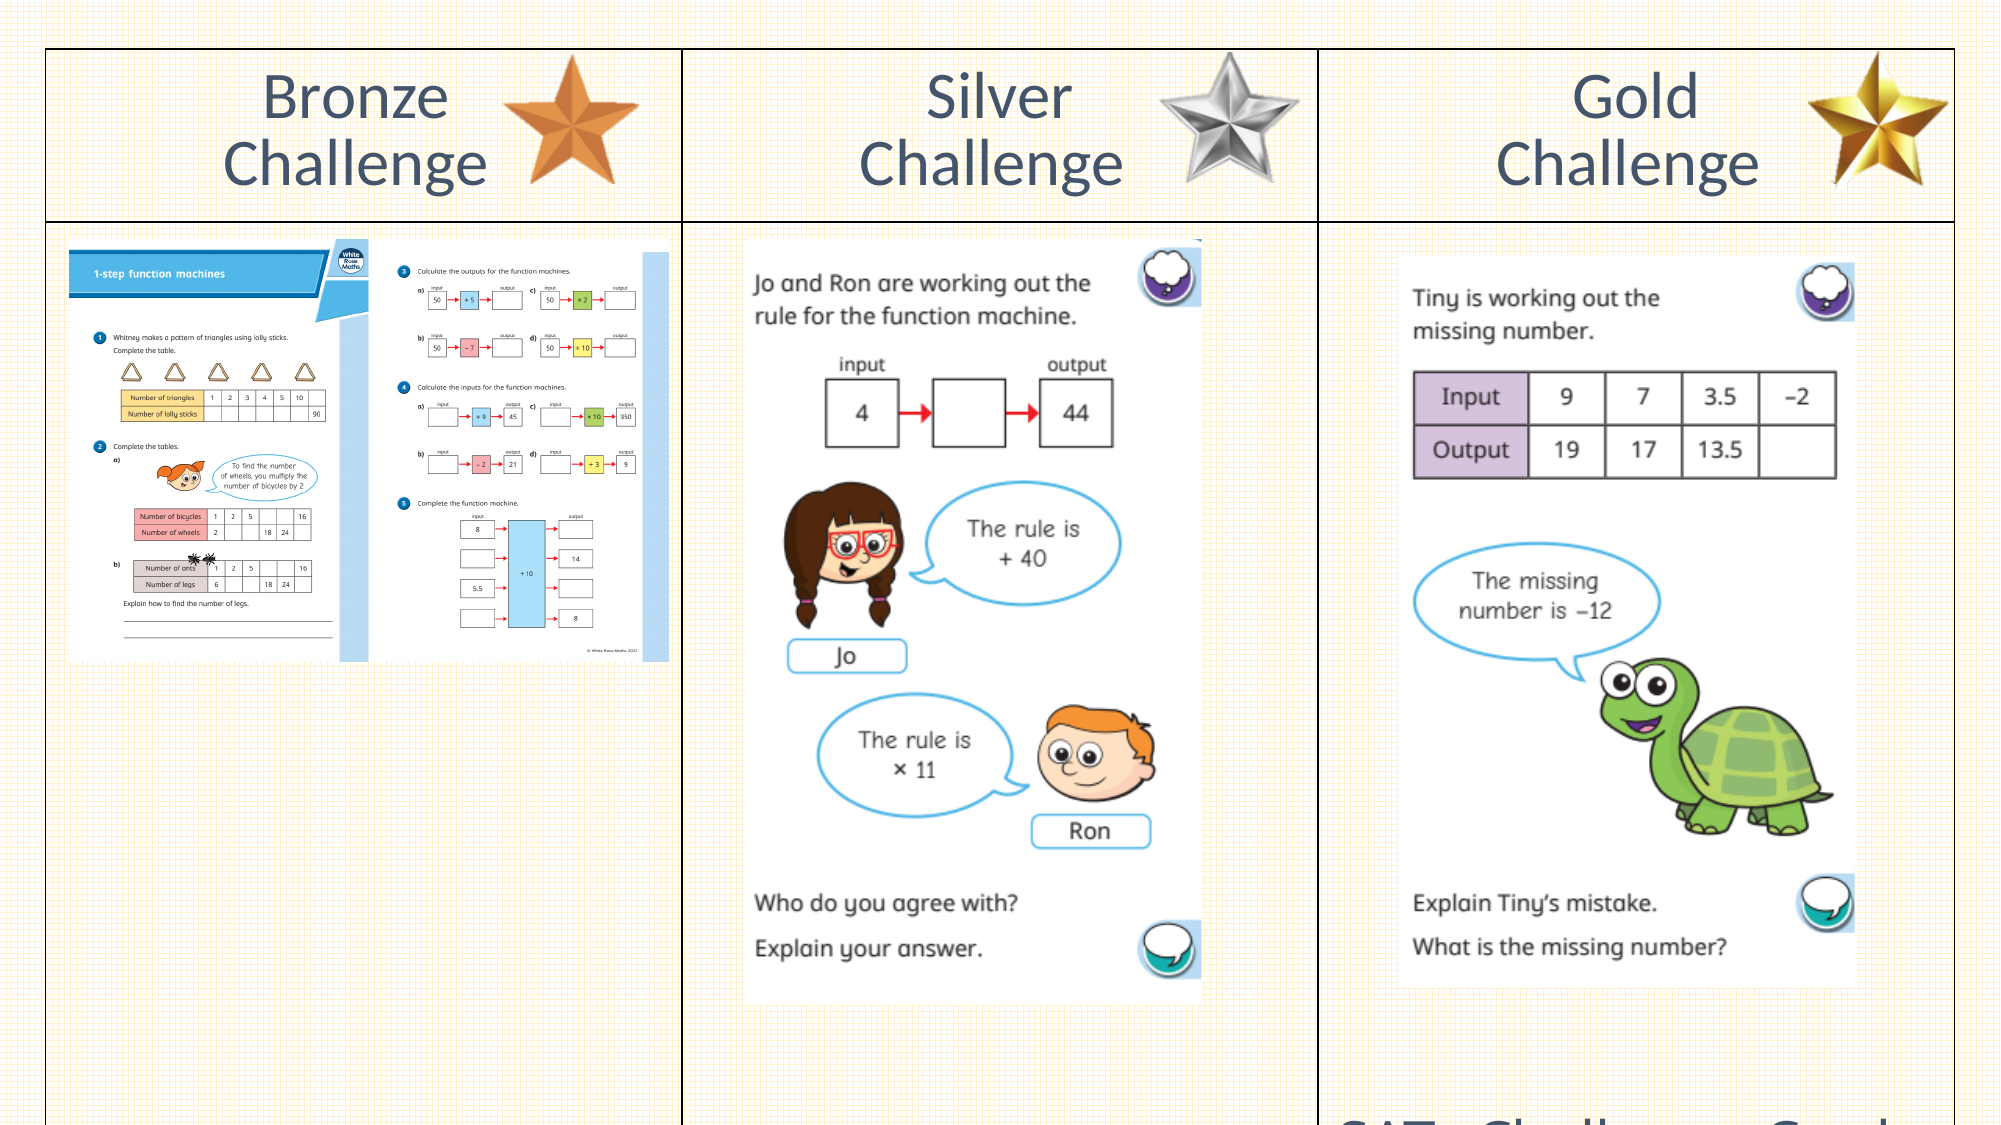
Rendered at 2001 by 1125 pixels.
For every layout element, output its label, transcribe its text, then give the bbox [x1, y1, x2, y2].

picture [745, 239, 1202, 1005]
picture [1398, 256, 1855, 988]
picture [69, 239, 669, 662]
table_header Gold Challenge [1319, 50, 1954, 221]
table_header Silver Challenge [683, 50, 1317, 221]
table_cell [46, 223, 681, 1125]
picture [1804, 48, 1955, 189]
table_cell SATs Challenge Cards [1319, 223, 1954, 1125]
picture [1155, 49, 1306, 187]
table_header Bronze Challenge [46, 50, 681, 221]
picture [490, 48, 641, 187]
table_cell [683, 223, 1317, 1125]
